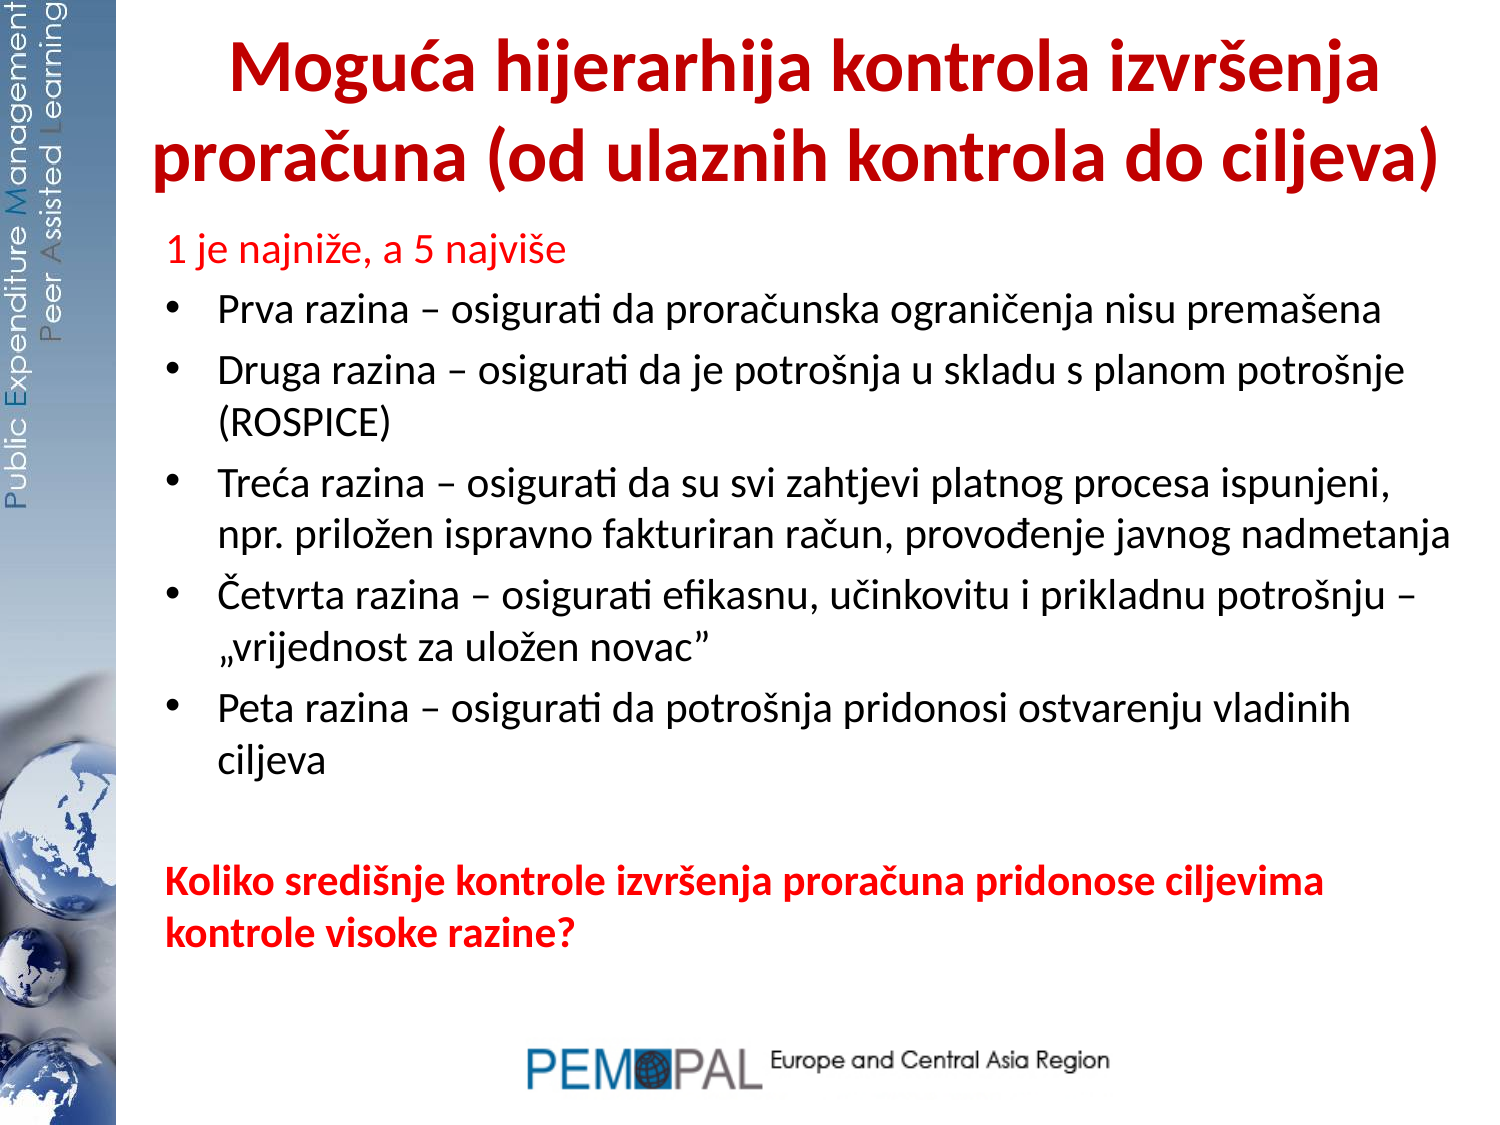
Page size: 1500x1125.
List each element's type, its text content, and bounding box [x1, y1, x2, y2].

picture [525, 1037, 1113, 1100]
picture [0, 0, 116, 1125]
title Moguća hijerarhija kontrola izvršenja proračuna (od ulaznih kontrola do ciljeva) [79, 24, 1500, 189]
list 1 je najniže, a 5 najviše Prva razina – osigurati da proračunska ograničenja nisu premašena Druga razina – osigurati da je potrošnja u skladu s planom potrošnje (ROSPICE) Treća razina – osigurati da su svi zahtjevi platnog procesa ispunjeni, npr. priložen ispravno fakturiran račun, provođenje javnog nadmetanja Četvrta razina – osigurati efikasnu, učinkovitu i prikladnu potrošnju – „vrijednost za uložen novac” Peta razina – osigurati da potrošnja pridonosi ostvarenju vladinih ciljeva Koliko središnje kontrole izvršenja proračuna pridonose ciljevima kontrole visoke razine? [150, 212, 1475, 1025]
